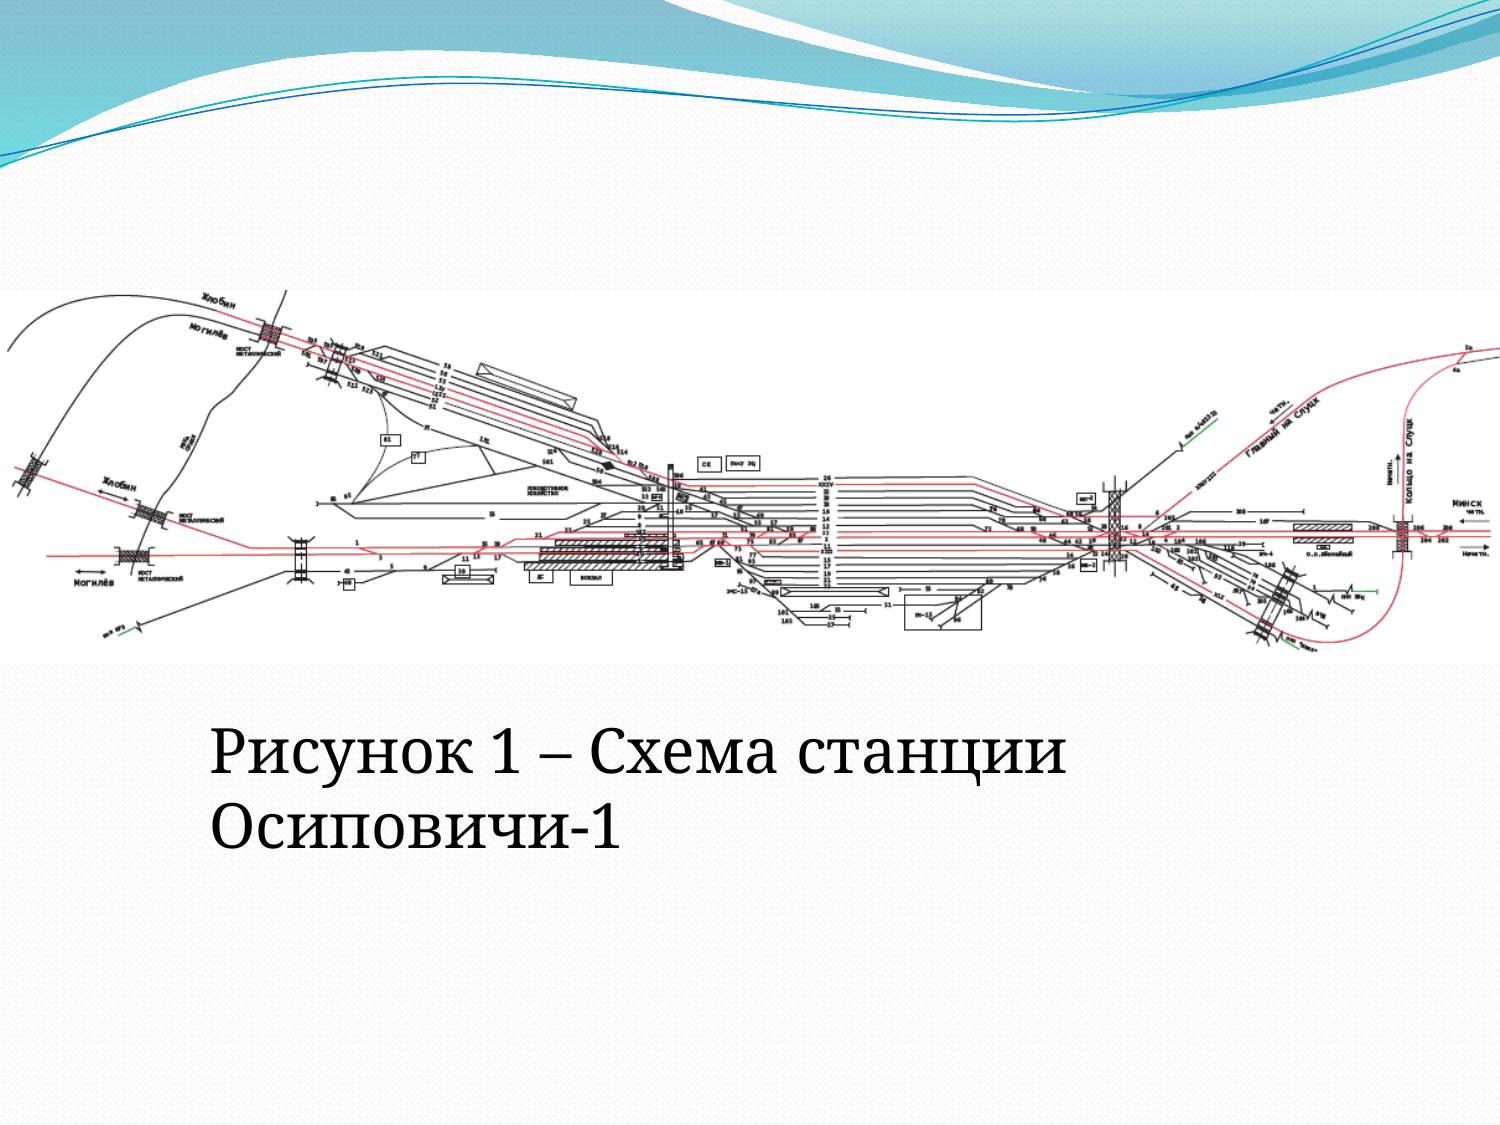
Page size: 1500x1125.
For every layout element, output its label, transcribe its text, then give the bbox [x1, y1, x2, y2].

picture [0, 290, 1500, 663]
text_box Рисунок 1 – Схема станции Осиповичи-1 [194, 704, 1412, 869]
